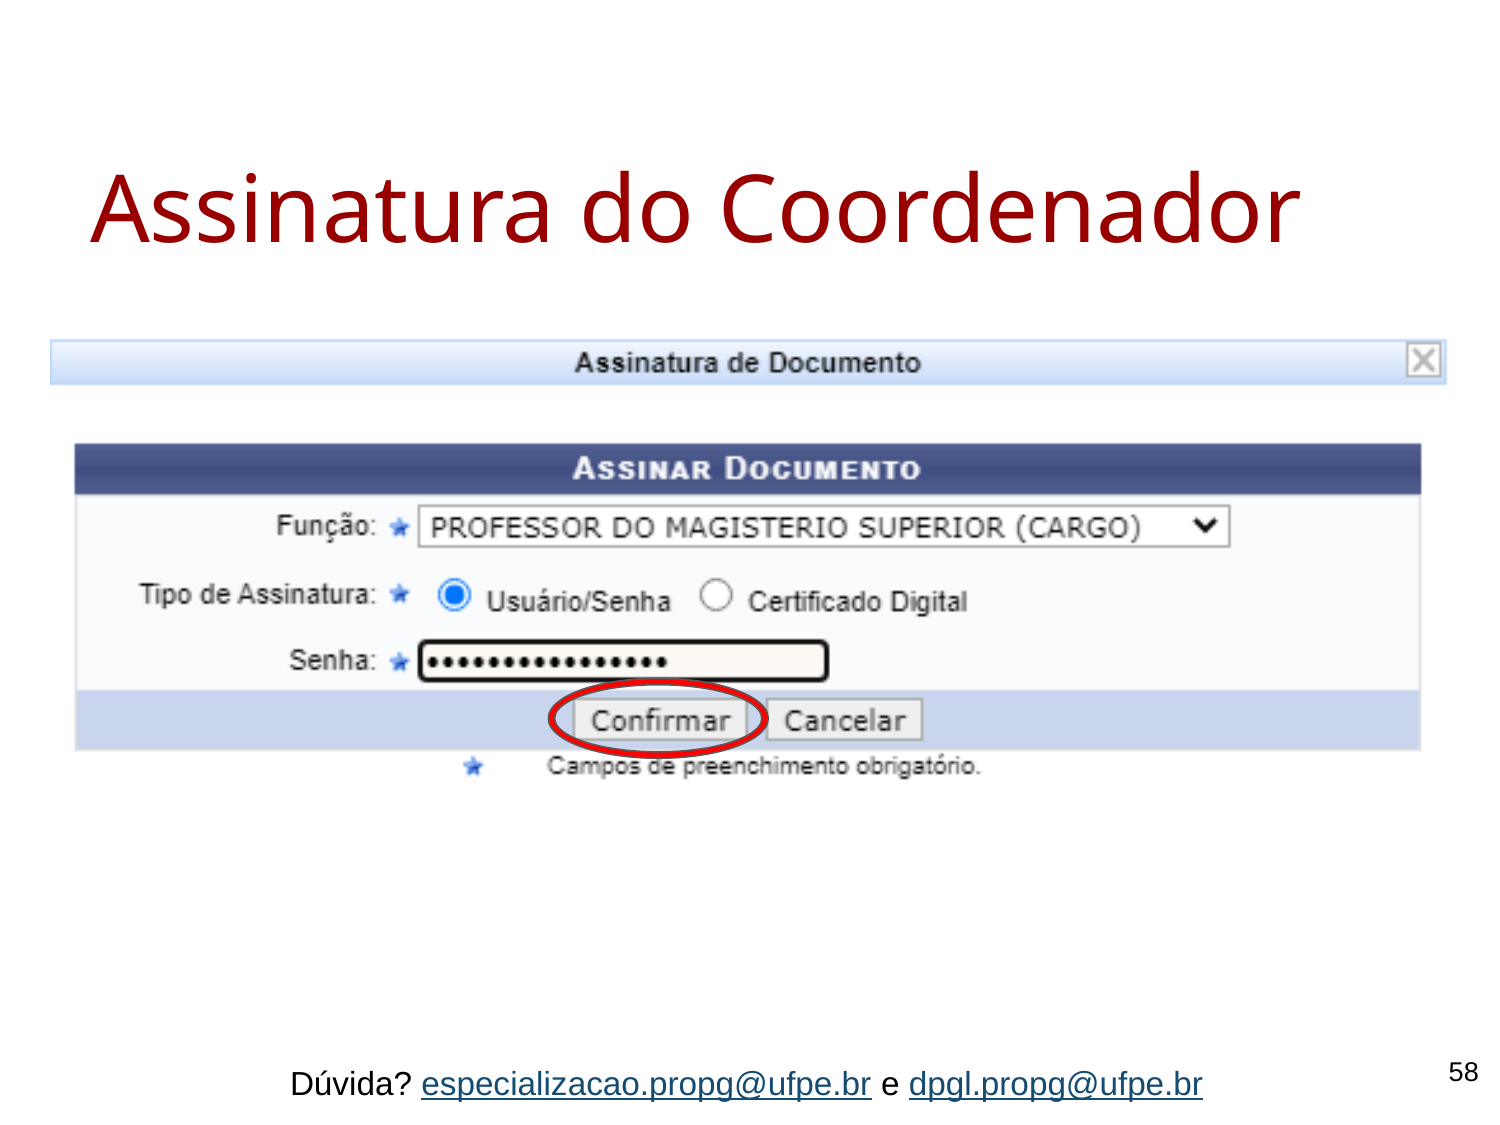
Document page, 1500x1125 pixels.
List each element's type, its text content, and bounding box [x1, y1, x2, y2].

picture [49, 334, 1451, 791]
text_box Dúvida? especializacao.propg@ufpe.br e dpgl.propg@ufpe.br [274, 1047, 1225, 1117]
title Assinatura do Coordenador [75, 40, 1425, 276]
slide_number ‹#› [1403, 1038, 1494, 1125]
